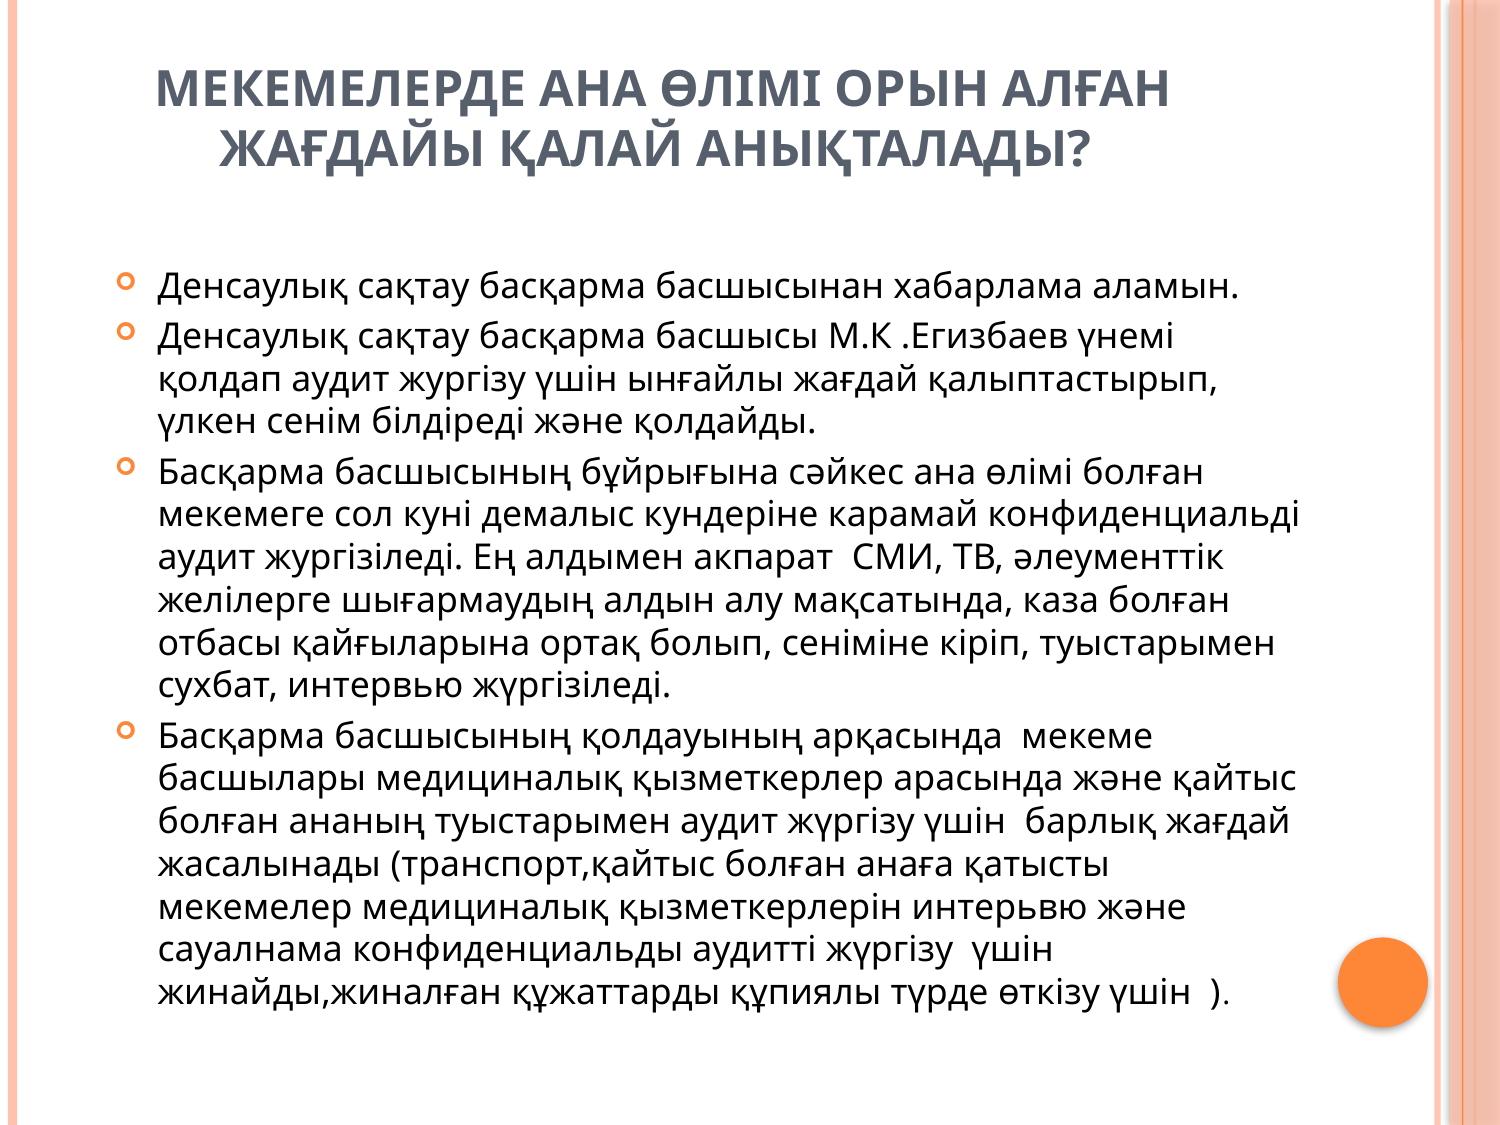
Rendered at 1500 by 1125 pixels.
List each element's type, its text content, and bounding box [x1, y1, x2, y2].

list Денсаулық сақтау басқарма басшысынан хабарлама аламын. Денсаулық сақтау басқарма басшысы М.К .Егизбаев үнемі қолдап аудит жургізу үшін ынғайлы жағдай қалыптастырып, үлкен сенім білдіреді және қолдайды. Басқарма басшысының бұйрығына сәйкес ана өлімі болған мекемеге сол куні демалыс кундеріне карамай конфиденциальді аудит жургізіледі. Ең алдымен акпарат СМИ, ТВ, әлеументтік желілерге шығармаудың алдын алу мақсатында, каза болған отбасы қайғыларына ортақ болып, сеніміне кіріп, туыстарымен сухбат, интервью жүргізіледі. Басқарма басшысының қолдауының арқасында мекеме басшылары медициналық қызметкерлер арасында және қайтыс болған ананың туыстарымен аудит жүргізу үшін барлық жағдай жасалынады (транспорт,қайтыс болған анаға қатысты мекемелер медициналық қызметкерлерін интерьвю және сауалнама конфиденциальды аудитті жүргізу үшін жинайды,жиналған құжаттарды құпиялы түрде өткізу үшін ). [100, 255, 1326, 1035]
title Мекемелерде ана өлімі орын алған жағдайы қалай анықталады? [75, 42, 1376, 244]
